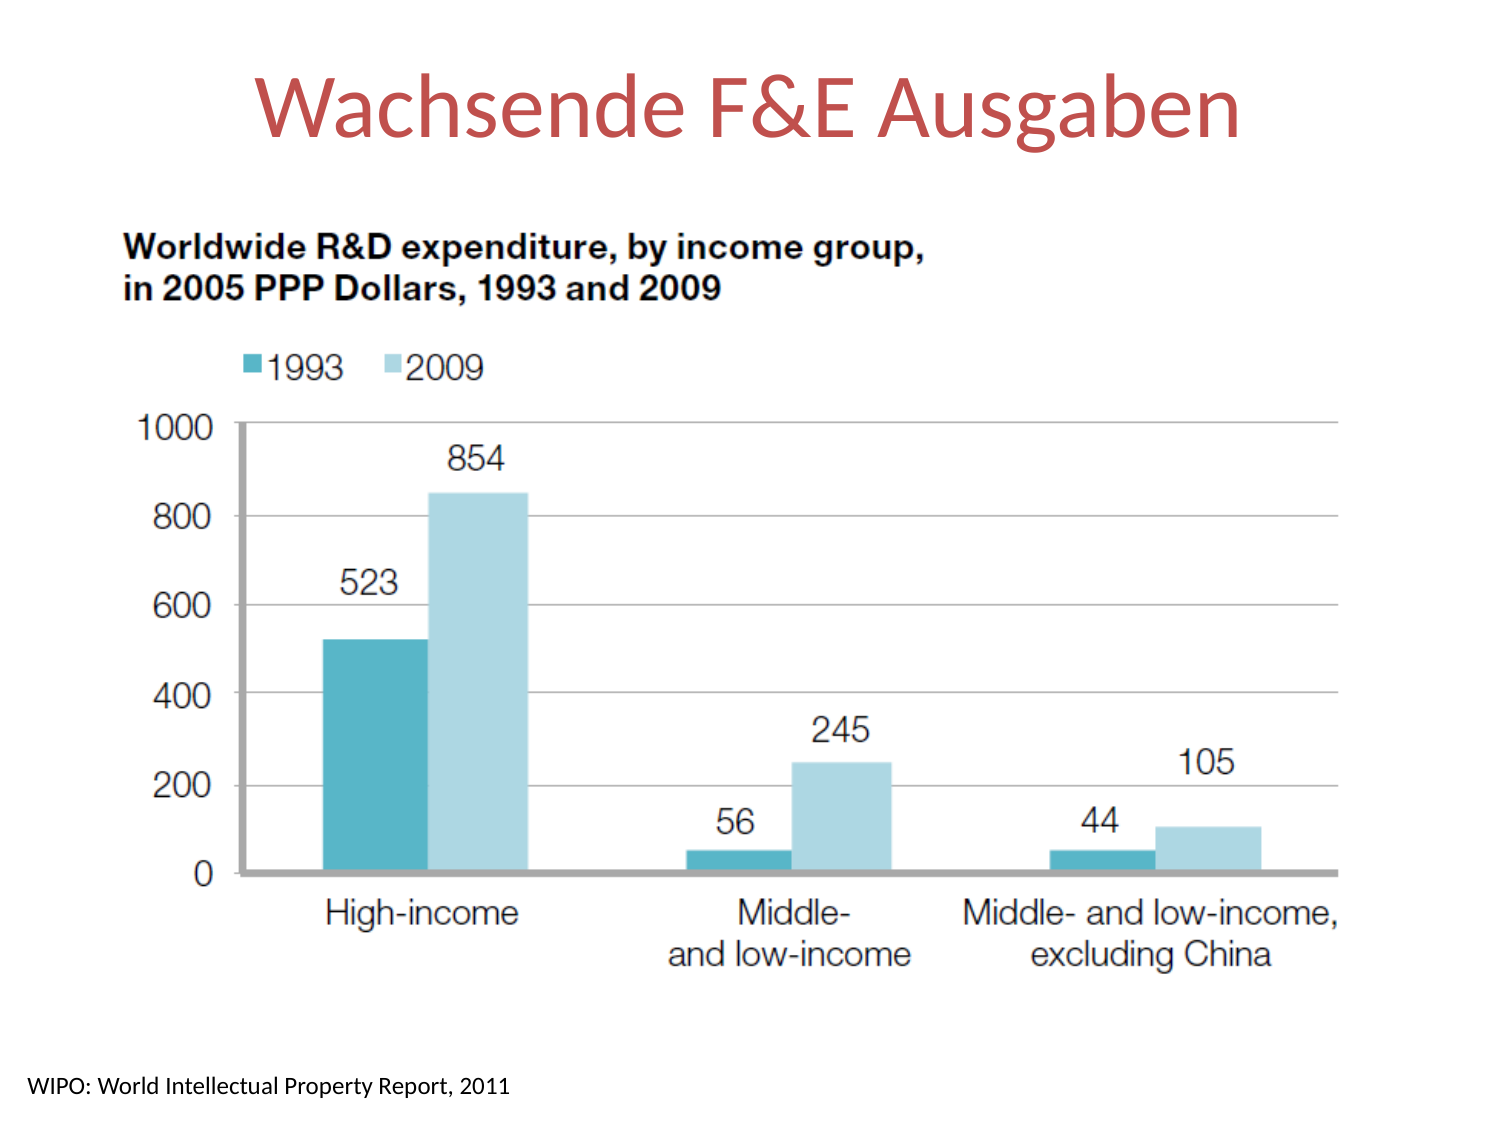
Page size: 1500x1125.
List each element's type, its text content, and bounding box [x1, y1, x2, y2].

picture [110, 227, 1363, 1001]
title Wachsende F&E Ausgaben [86, 0, 1412, 203]
text_box WIPO: World Intellectual Property Report, 2011 [12, 1061, 639, 1107]
